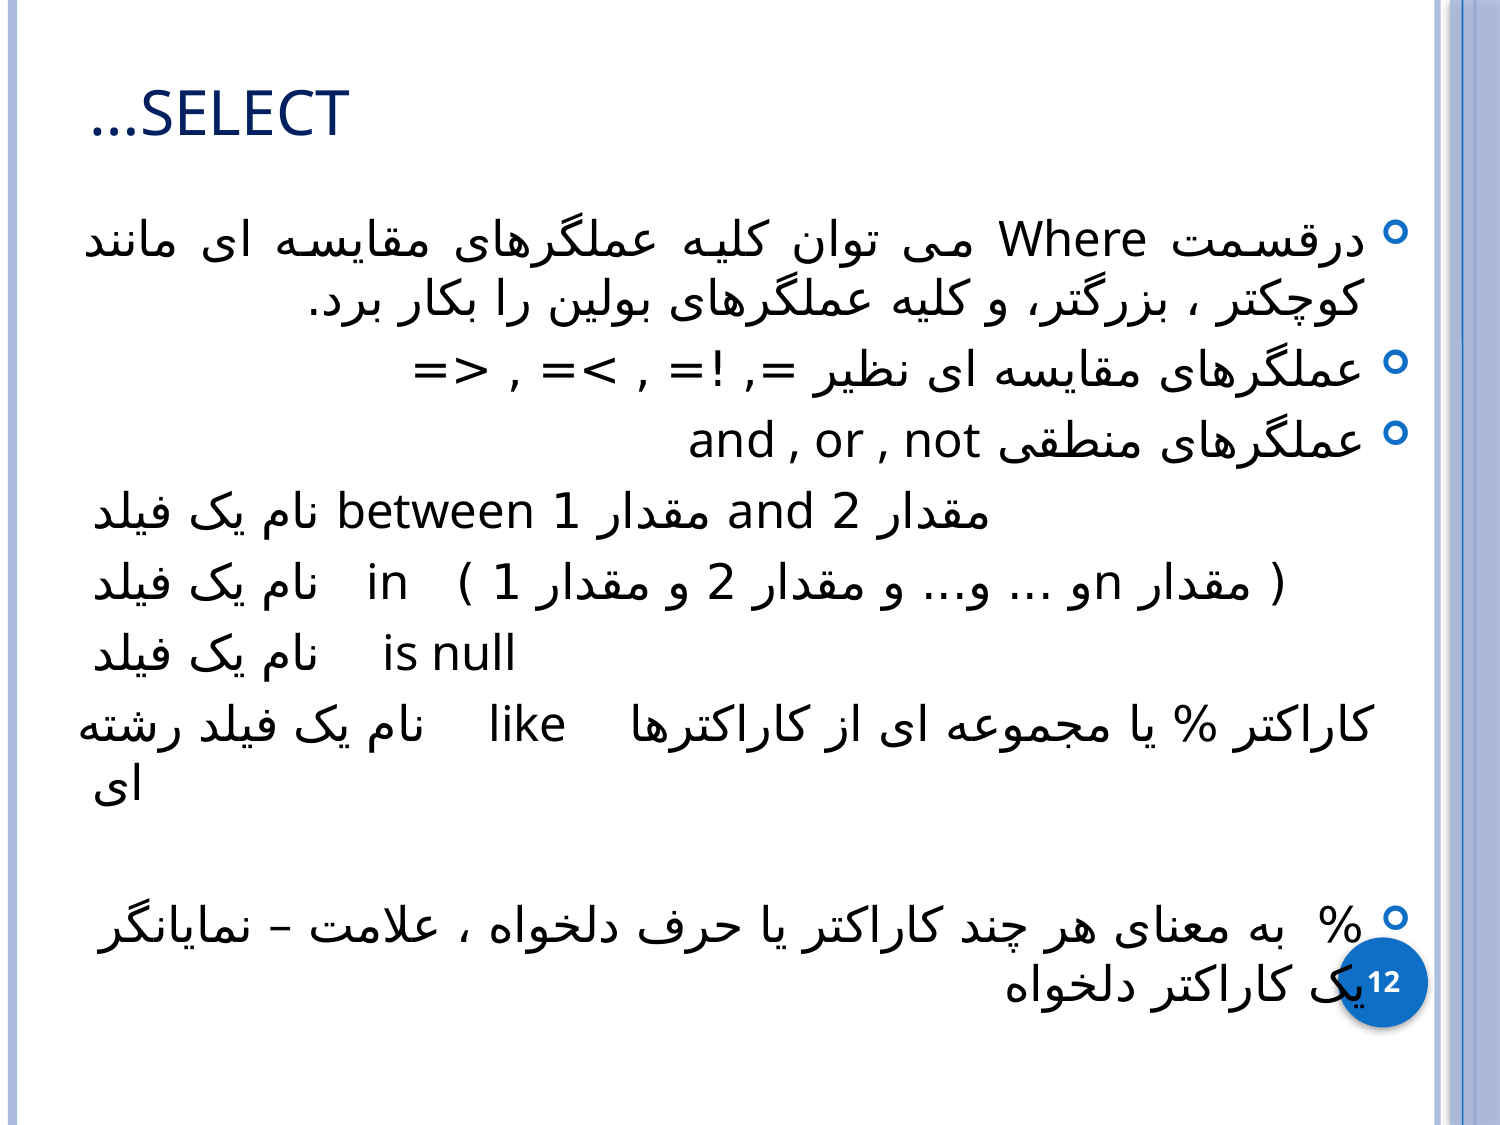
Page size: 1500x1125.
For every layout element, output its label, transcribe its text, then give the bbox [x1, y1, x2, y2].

slide_number 12 [1333, 940, 1434, 1027]
title select… [75, 37, 1425, 155]
list درقسمت Where می توان کلیه عملگرهای مقایسه ای مانند کوچکتر ، بزرگتر، و کلیه عملگرهای بولین را بکار برد. عملگرهای مقایسه ای نظیر =, != , >= , <= عملگرهای منطقی and , or , not مقدار 2 and مقدار 1 between نام یک فیلد ( مقدار nو ... و... و مقدار 2 و مقدار 1 ) in نام یک فیلد is null نام یک فیلد کاراکتر % یا مجموعه ای از کاراکترها like نام یک فیلد رشته ای % به معنای هر چند کاراکتر یا حرف دلخواه ، علامت – نمایانگر یک کاراکتر دلخواه [62, 200, 1425, 1025]
